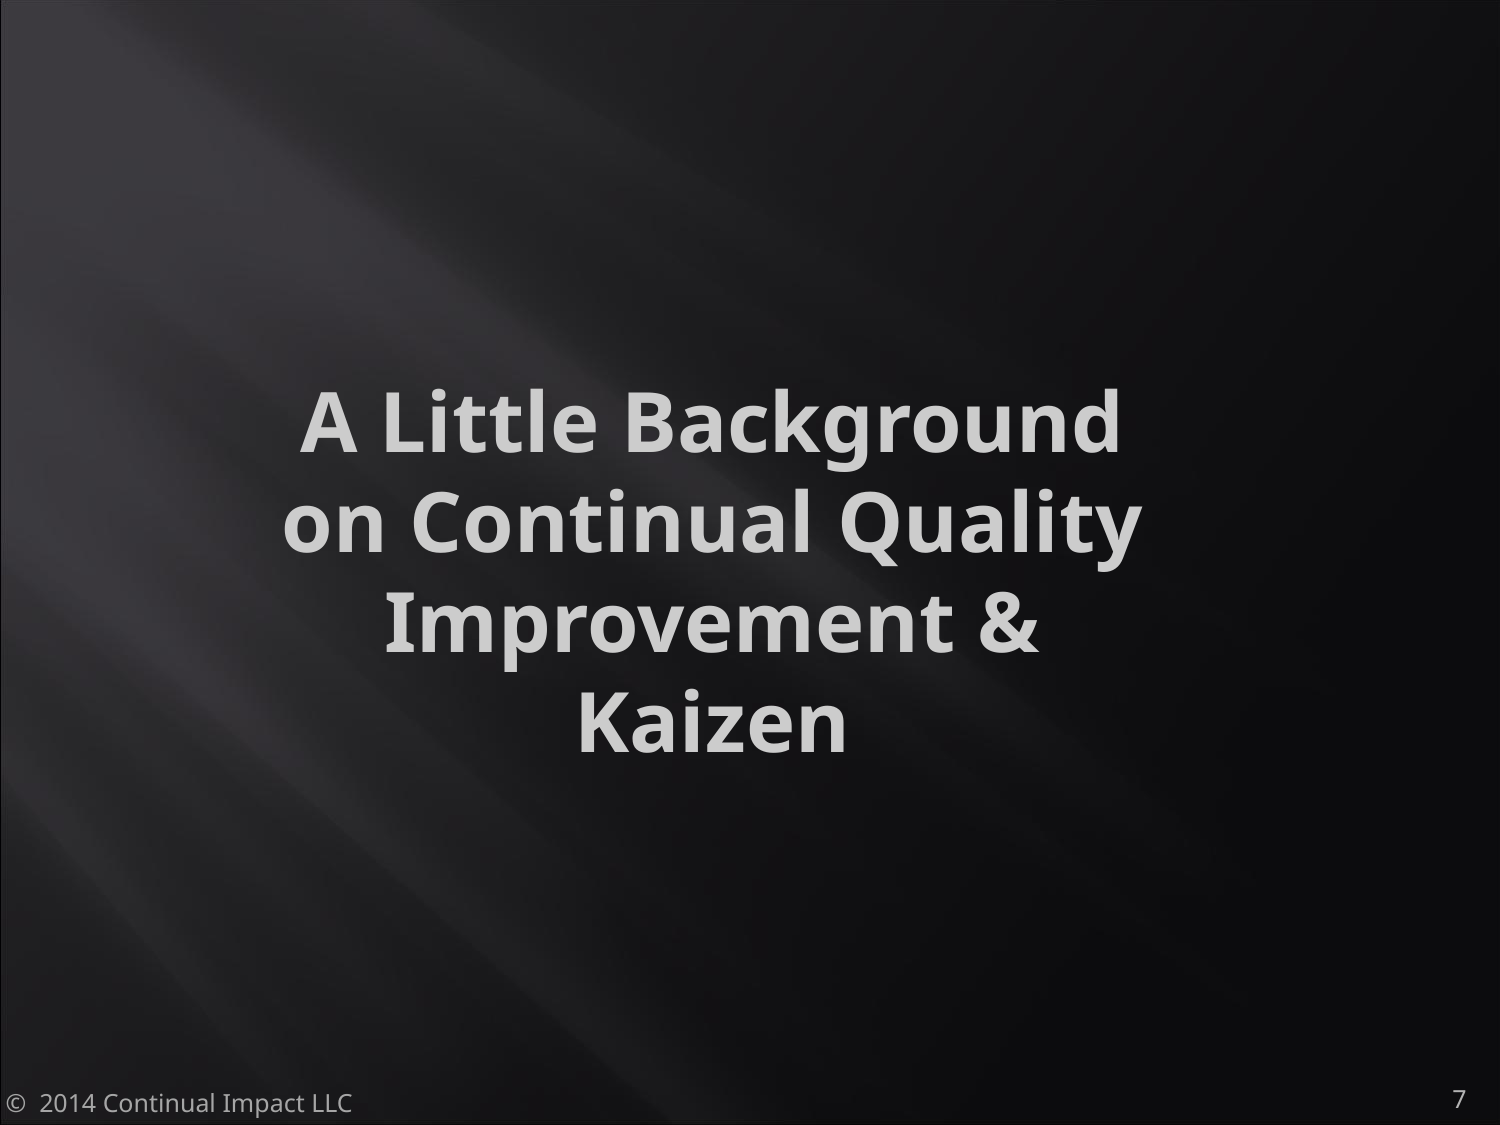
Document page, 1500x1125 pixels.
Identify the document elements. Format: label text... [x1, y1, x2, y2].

footer © 2014 Continual Impact LLC [5, 1023, 575, 1125]
slide_number 7 [1418, 1062, 1500, 1125]
picture [0, 0, 1500, 1125]
title A Little Background on Continual Quality Improvement & Kaizen [237, 200, 1188, 938]
